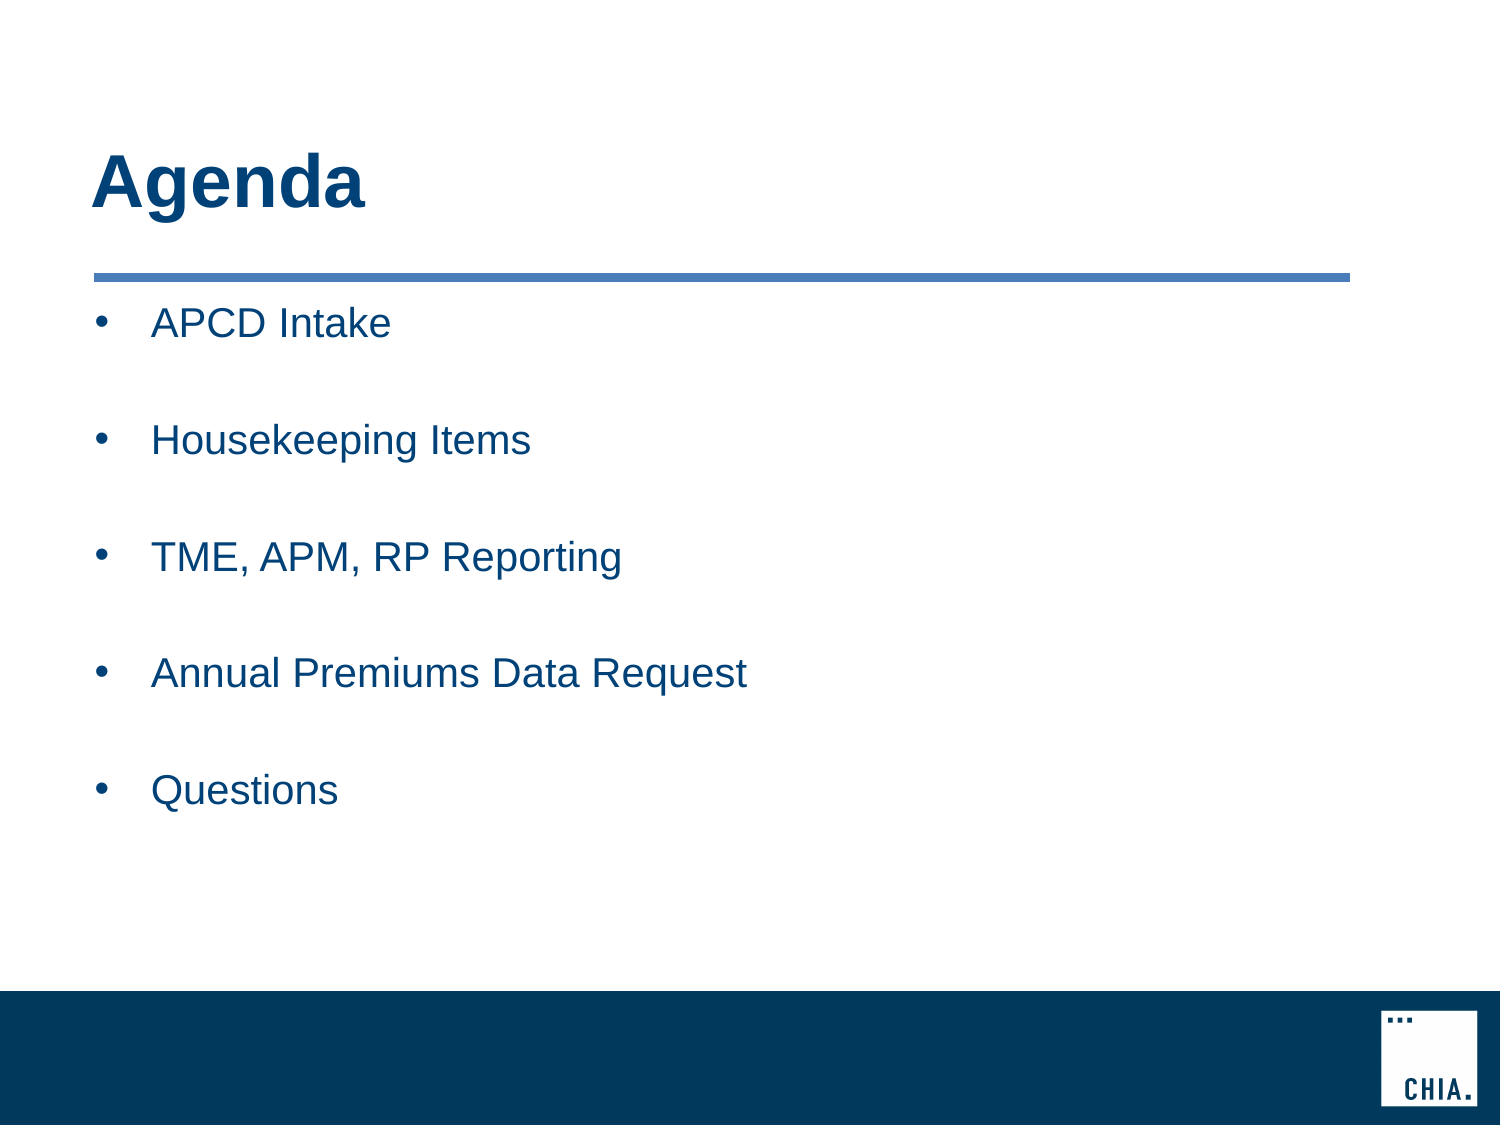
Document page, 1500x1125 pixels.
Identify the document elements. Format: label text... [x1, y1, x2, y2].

title Agenda [75, 93, 1351, 261]
subtitle APCD Intake Housekeeping Items TME, APM, RP Reporting Annual Premiums Data Request Questions [79, 288, 1353, 987]
picture [0, 991, 1500, 1125]
